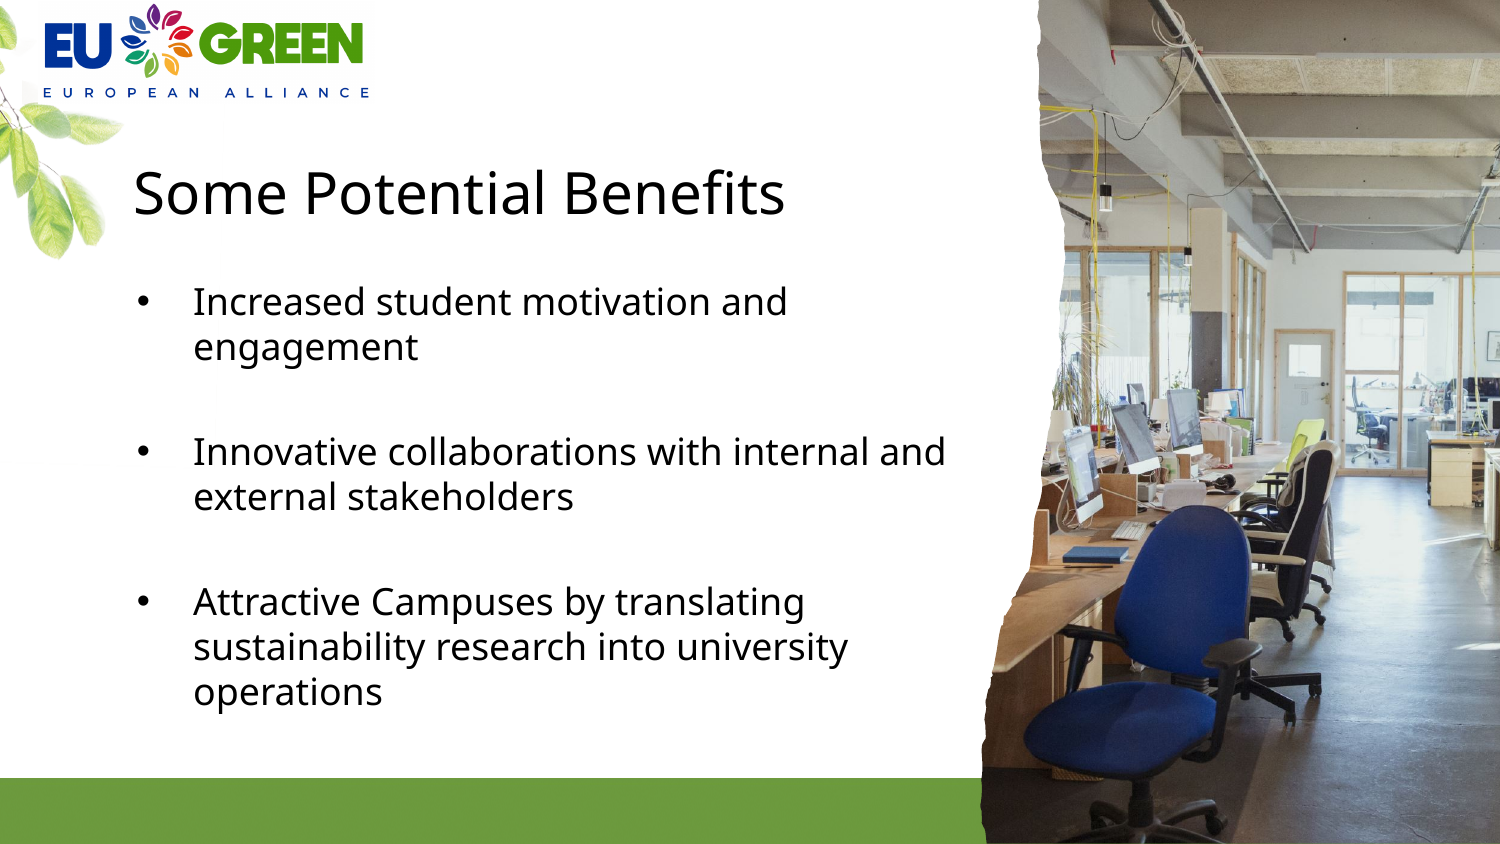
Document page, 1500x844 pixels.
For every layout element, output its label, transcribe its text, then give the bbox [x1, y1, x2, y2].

title Some Potential Benefits [118, 75, 974, 238]
picture [0, 0, 1500, 844]
list Increased student motivation and engagement Innovative collaborations with internal and external stakeholders Attractive Campuses by translating sustainability research into university operations [103, 270, 974, 823]
